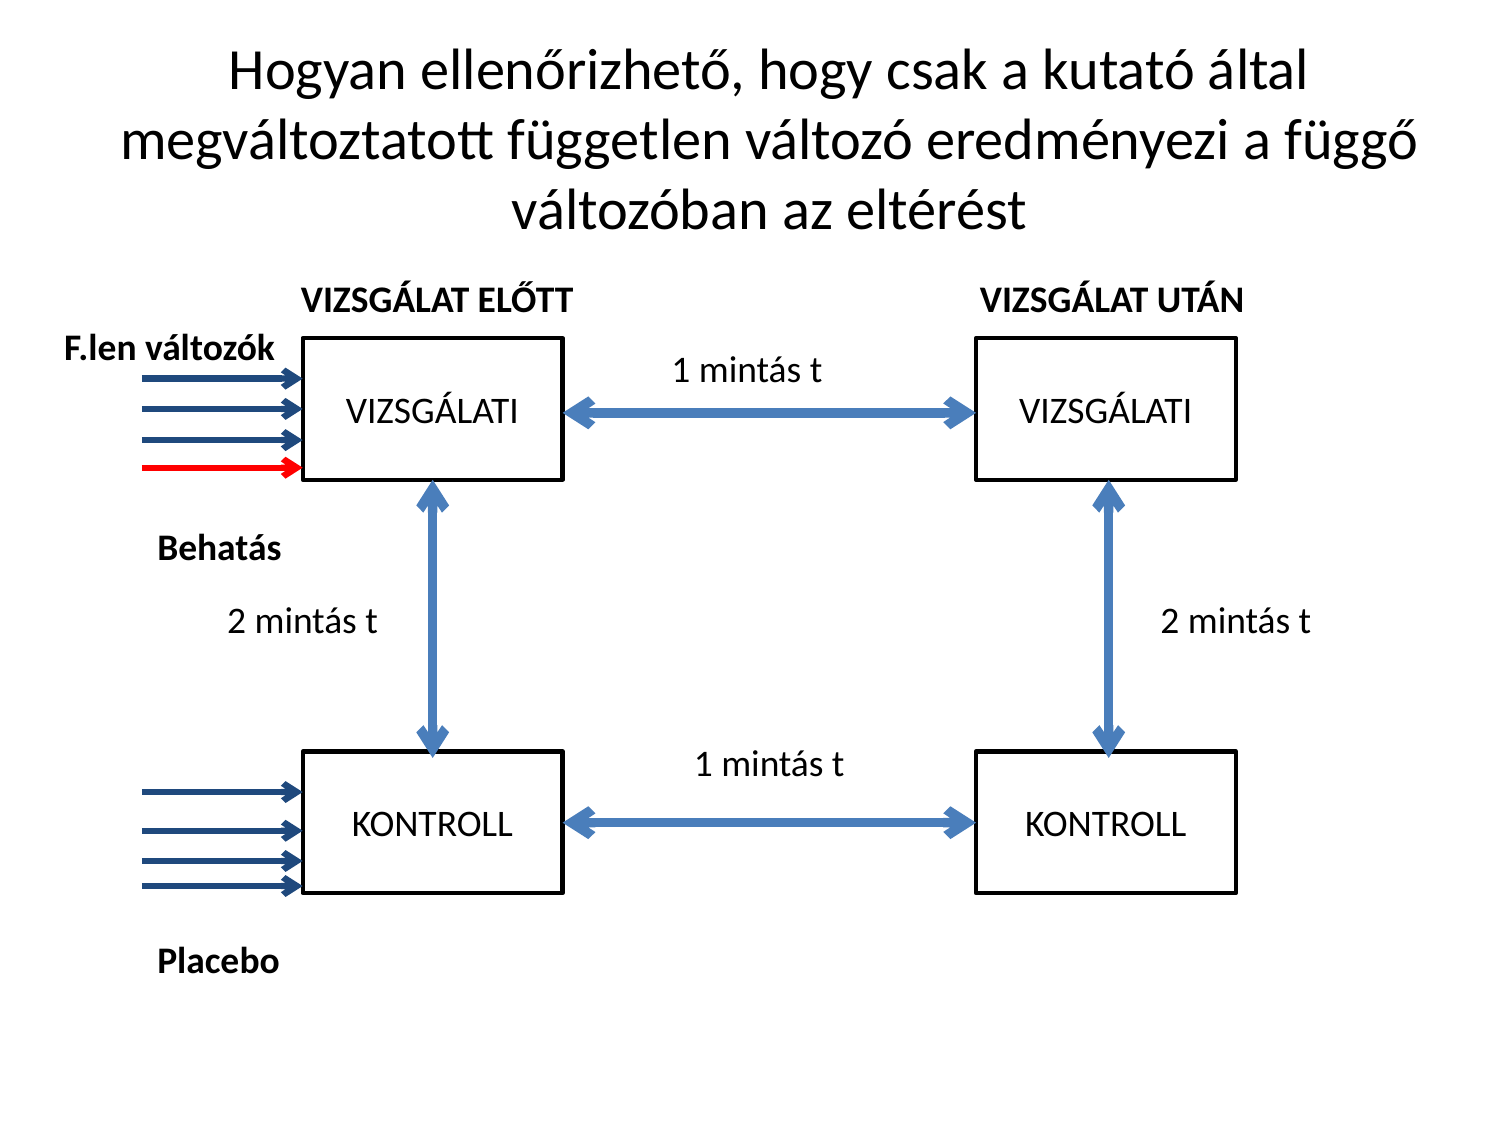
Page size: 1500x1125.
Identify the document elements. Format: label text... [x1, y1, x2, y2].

text_box F.len változók [49, 315, 291, 376]
text_box VIZSGÁLATI [331, 378, 535, 439]
text_box [301, 749, 565, 895]
text_box VIZSGÁLAT ELŐTT [286, 267, 589, 327]
text_box Placebo [142, 928, 295, 989]
text_box KONTROLL [337, 792, 529, 852]
text_box VIZSGÁLATI [1004, 378, 1208, 439]
text_box KONTROLL [1010, 792, 1202, 852]
title Hogyan ellenőrizhető, hogy csak a kutató által megváltoztatott független változó eredményezi a függő változóban az eltérést [94, 42, 1445, 231]
text_box 1 mintás t [656, 338, 838, 398]
text_box 2 mintás t [212, 588, 394, 649]
text_box [974, 336, 1238, 482]
text_box 1 mintás t [678, 731, 860, 792]
text_box 2 mintás t [1145, 588, 1327, 649]
text_box [974, 749, 1238, 895]
text_box VIZSGÁLAT UTÁN [965, 267, 1260, 327]
text_box Behatás [142, 515, 297, 575]
text_box [301, 336, 565, 482]
